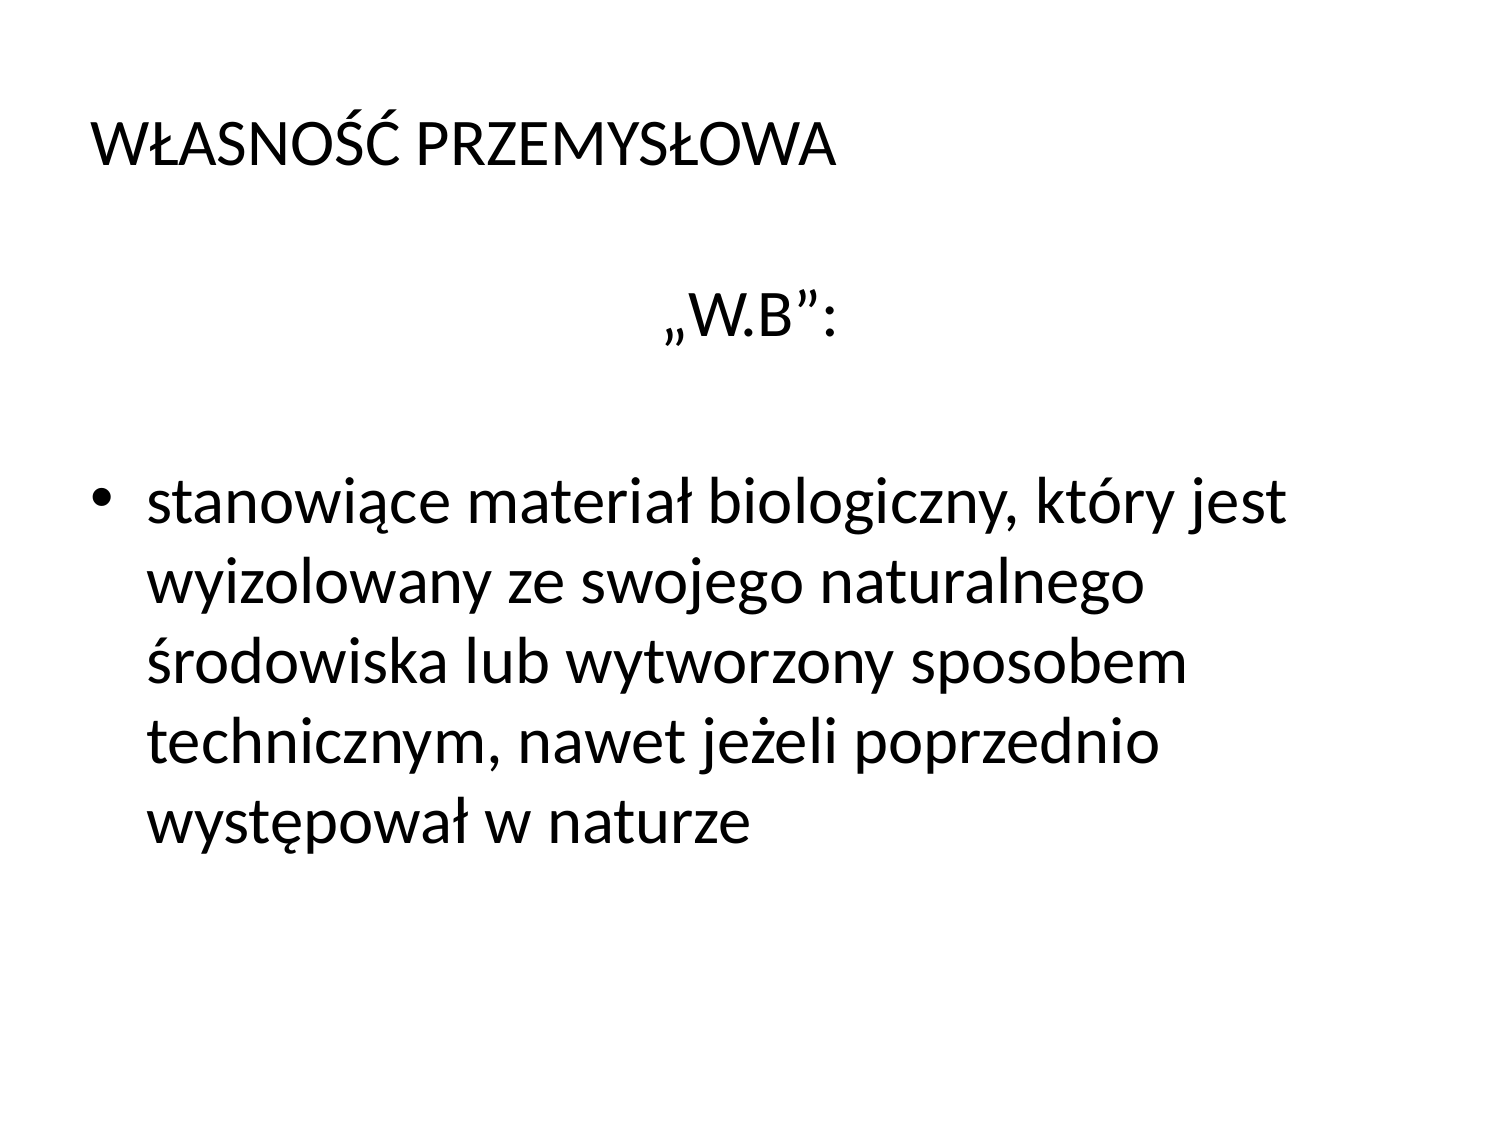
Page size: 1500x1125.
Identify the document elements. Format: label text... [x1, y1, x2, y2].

list „W.B”: stanowiące materiał biologiczny, który jest wyizolowany ze swojego naturalnego środowiska lub wytworzony sposobem technicznym, nawet jeżeli poprzednio występował w naturze [75, 262, 1425, 1005]
title WŁASNOŚĆ PRZEMYSŁOWA [75, 45, 1425, 233]
